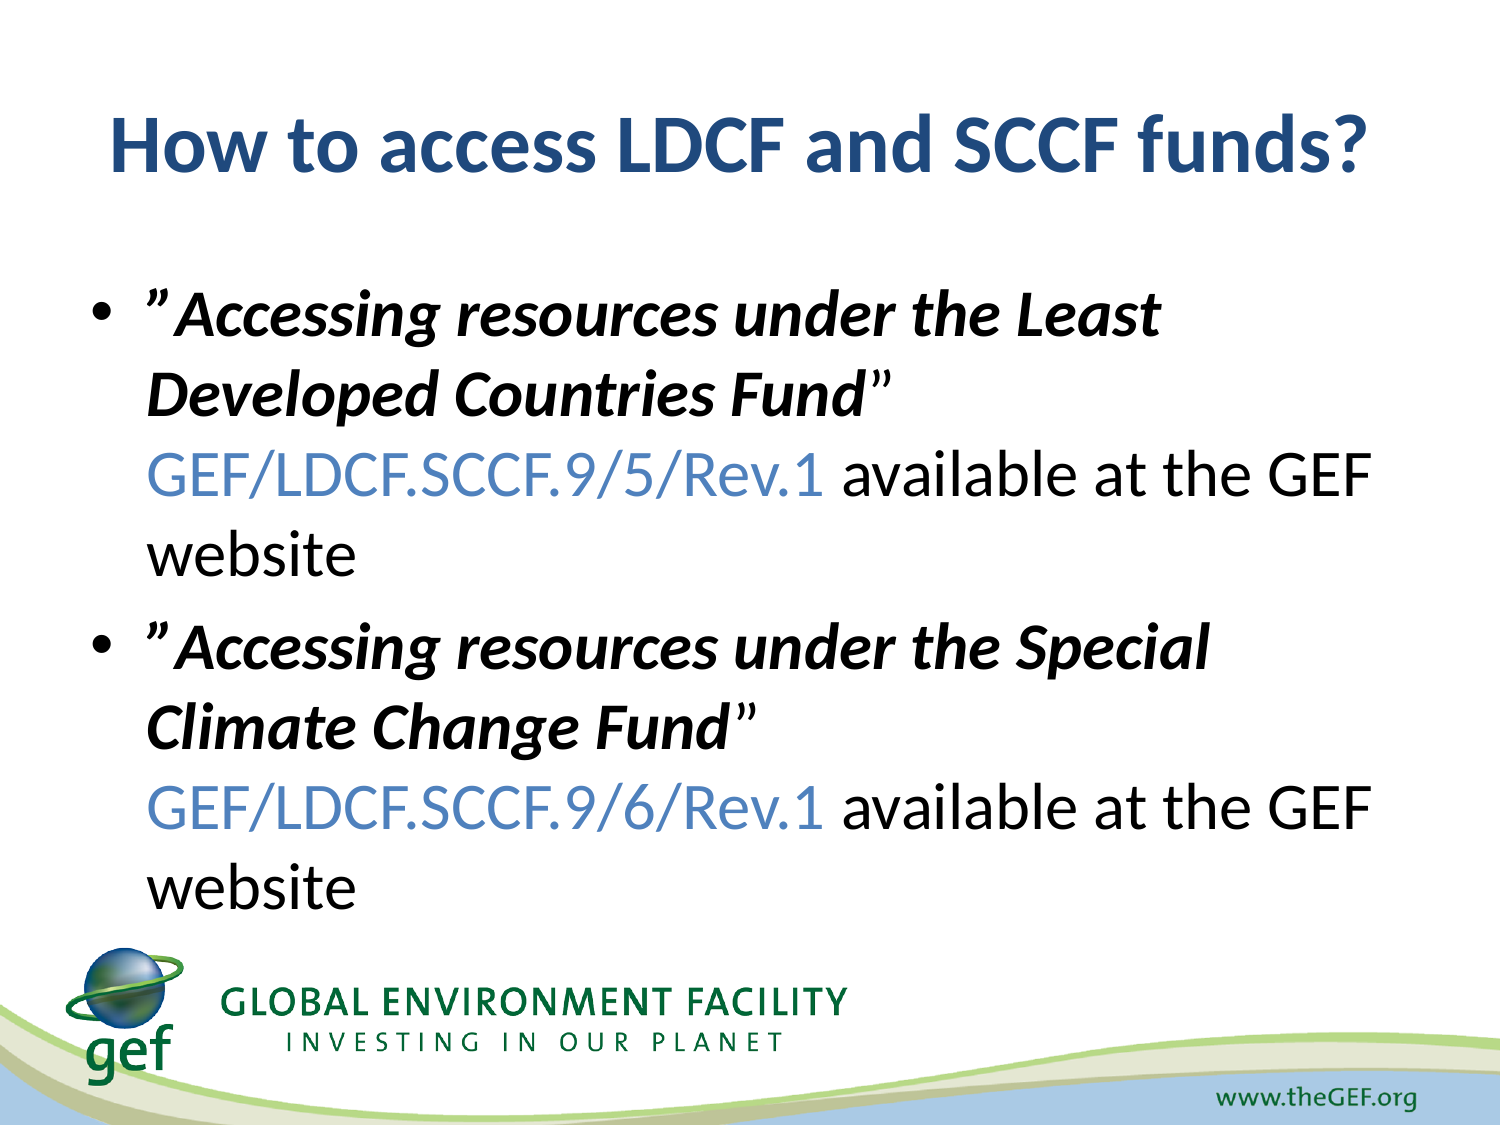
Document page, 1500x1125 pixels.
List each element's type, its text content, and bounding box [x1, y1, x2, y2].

title How to access LDCF and SCCF funds? [74, 44, 1426, 233]
list ”Accessing resources under the Least Developed Countries Fund” GEF/LDCF.SCCF.9/5/Rev.1 available at the GEF website ”Accessing resources under the Special Climate Change Fund” GEF/LDCF.SCCF.9/6/Rev.1 available at the GEF website [74, 262, 1426, 1006]
picture [0, 920, 1500, 1125]
